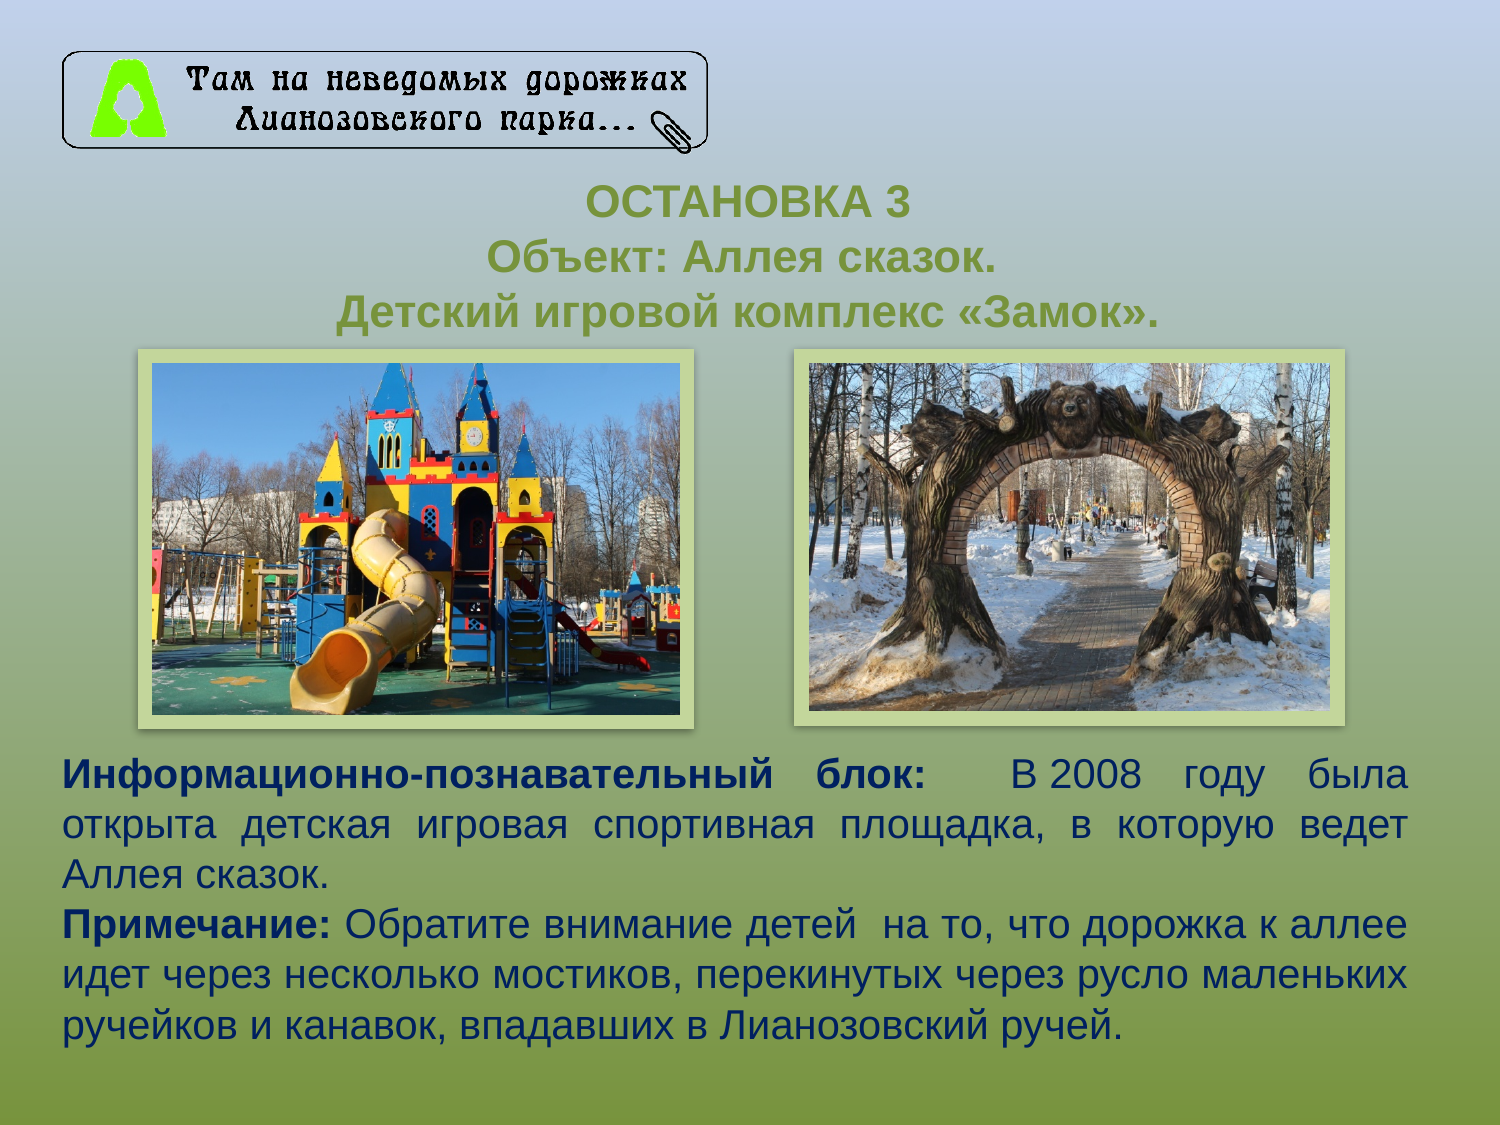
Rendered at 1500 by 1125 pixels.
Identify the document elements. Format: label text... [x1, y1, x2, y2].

text_box ОСТАНОВКА 3 Объект: Аллея сказок. Детский игровой комплекс «Замок». [321, 163, 1176, 399]
picture [46, 46, 727, 161]
picture [808, 363, 1331, 712]
picture [152, 363, 680, 716]
text_box Информационно-познавательный блок: В 2008 году была открыта детская игровая спортивная площадка, в которую ведет Аллея сказок. Примечание: Обратите внимание детей на то, что дорожка к аллее идет через несколько мостиков, перекинутых через русло маленьких ручейков и канавок, впадавших в Лианозовский ручей. [46, 739, 1424, 1055]
